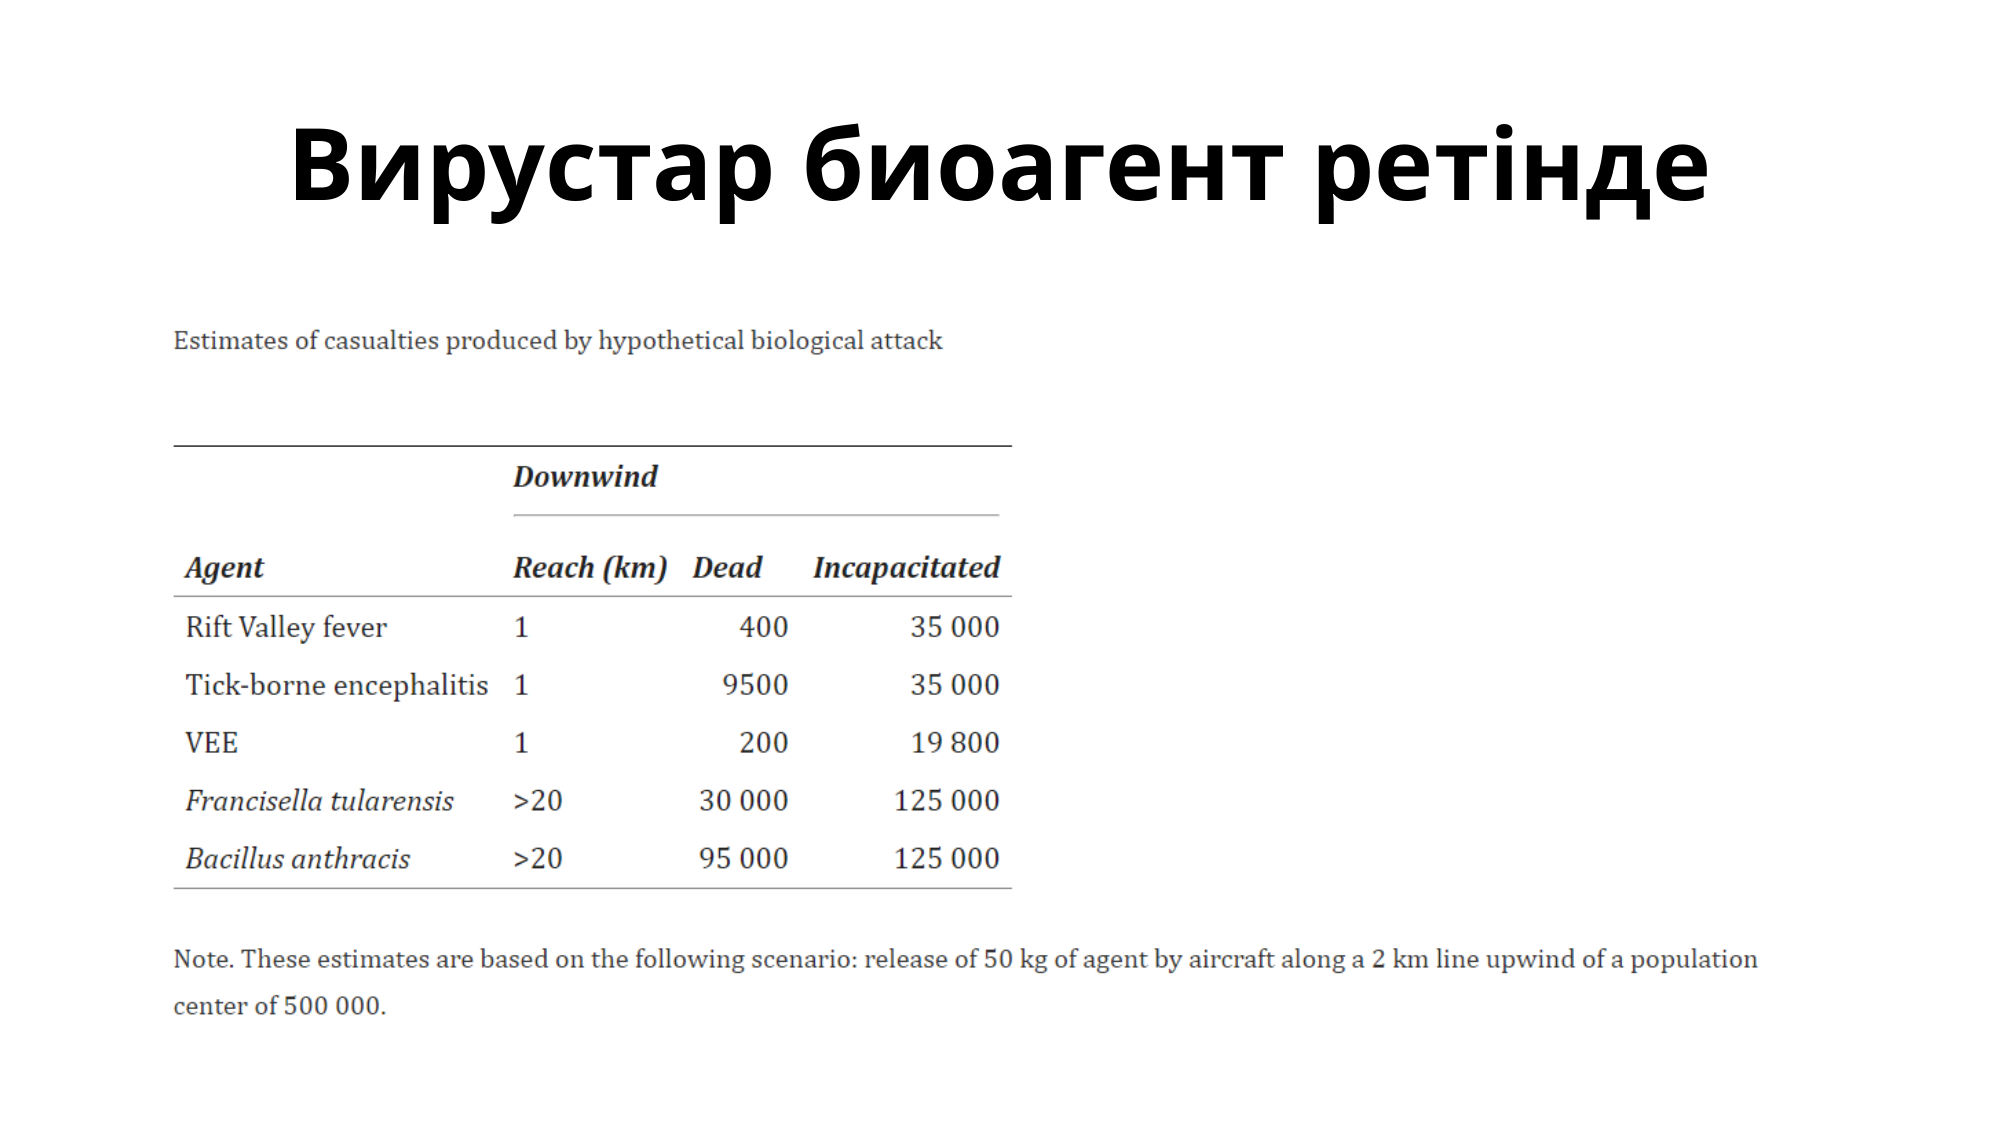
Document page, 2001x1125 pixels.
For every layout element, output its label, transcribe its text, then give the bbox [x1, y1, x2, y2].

title Вирустар биоагент ретінде [137, 59, 1863, 278]
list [156, 323, 1779, 1039]
